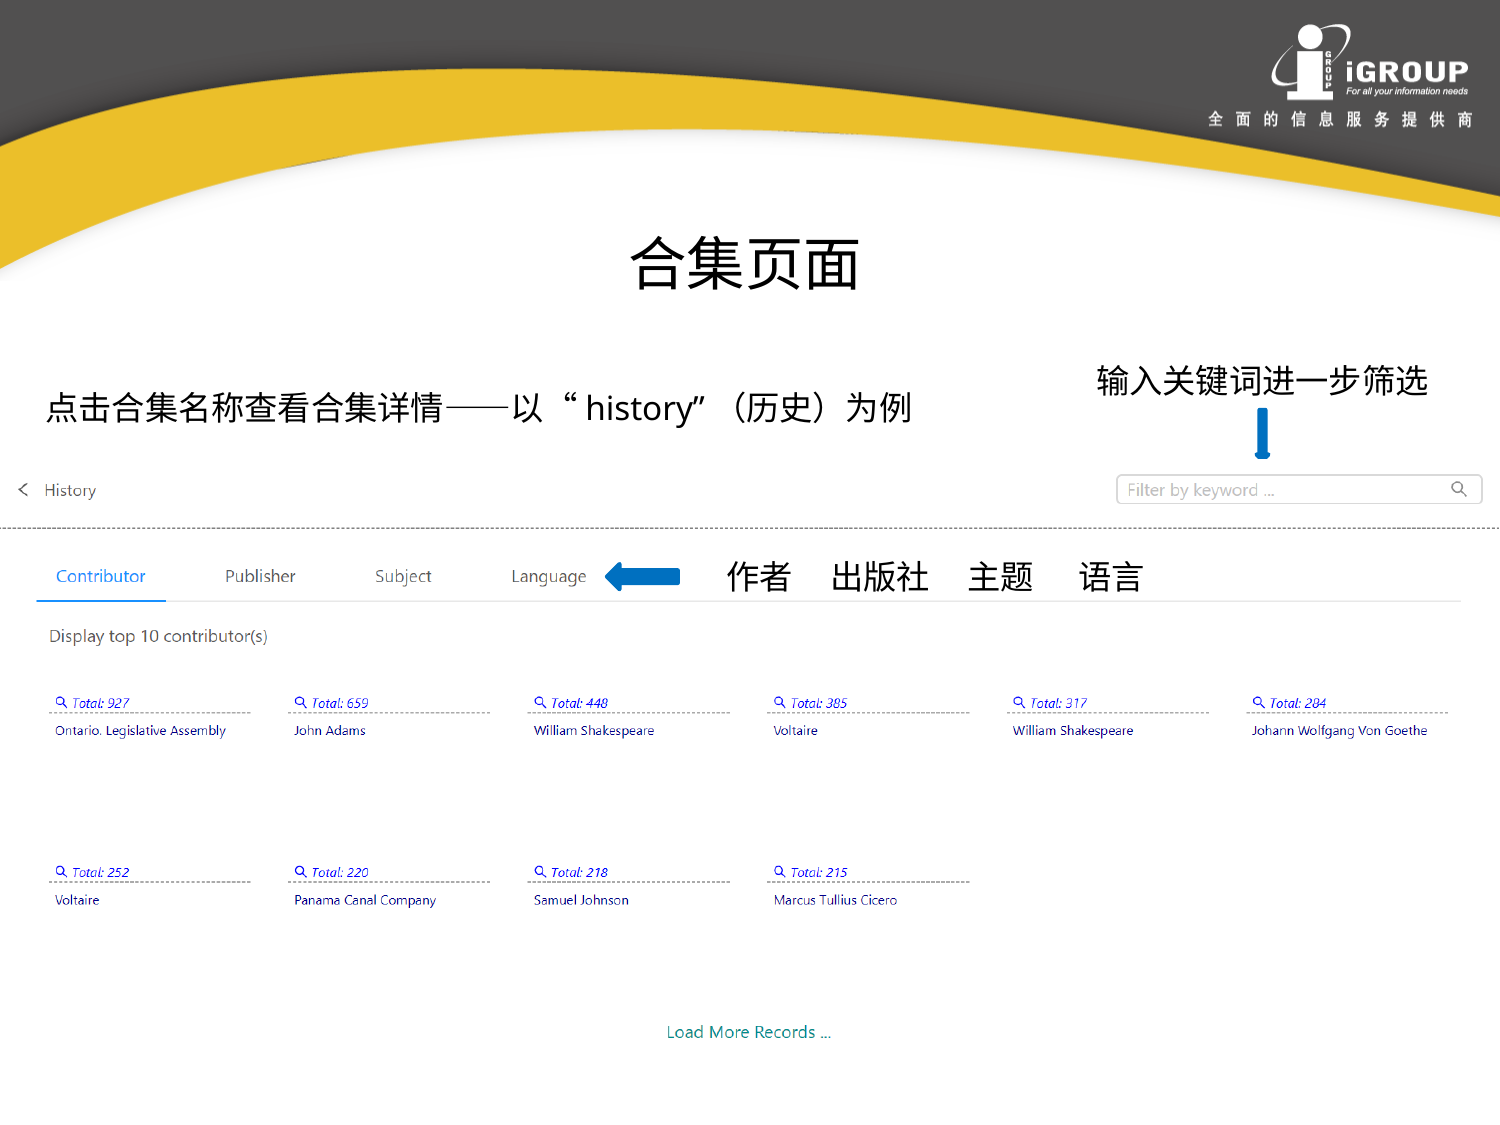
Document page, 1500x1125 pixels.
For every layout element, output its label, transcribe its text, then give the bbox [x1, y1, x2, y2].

text_box [1254, 408, 1271, 457]
picture [0, 459, 1499, 1066]
text_box 输入关键词进一步筛选 [1081, 352, 1444, 408]
picture [0, 0, 1500, 281]
text_box 点击合集名称查看合集详情——以“history”（历史）为例 [30, 379, 928, 435]
text_box 合集页面 [52, 219, 1438, 349]
